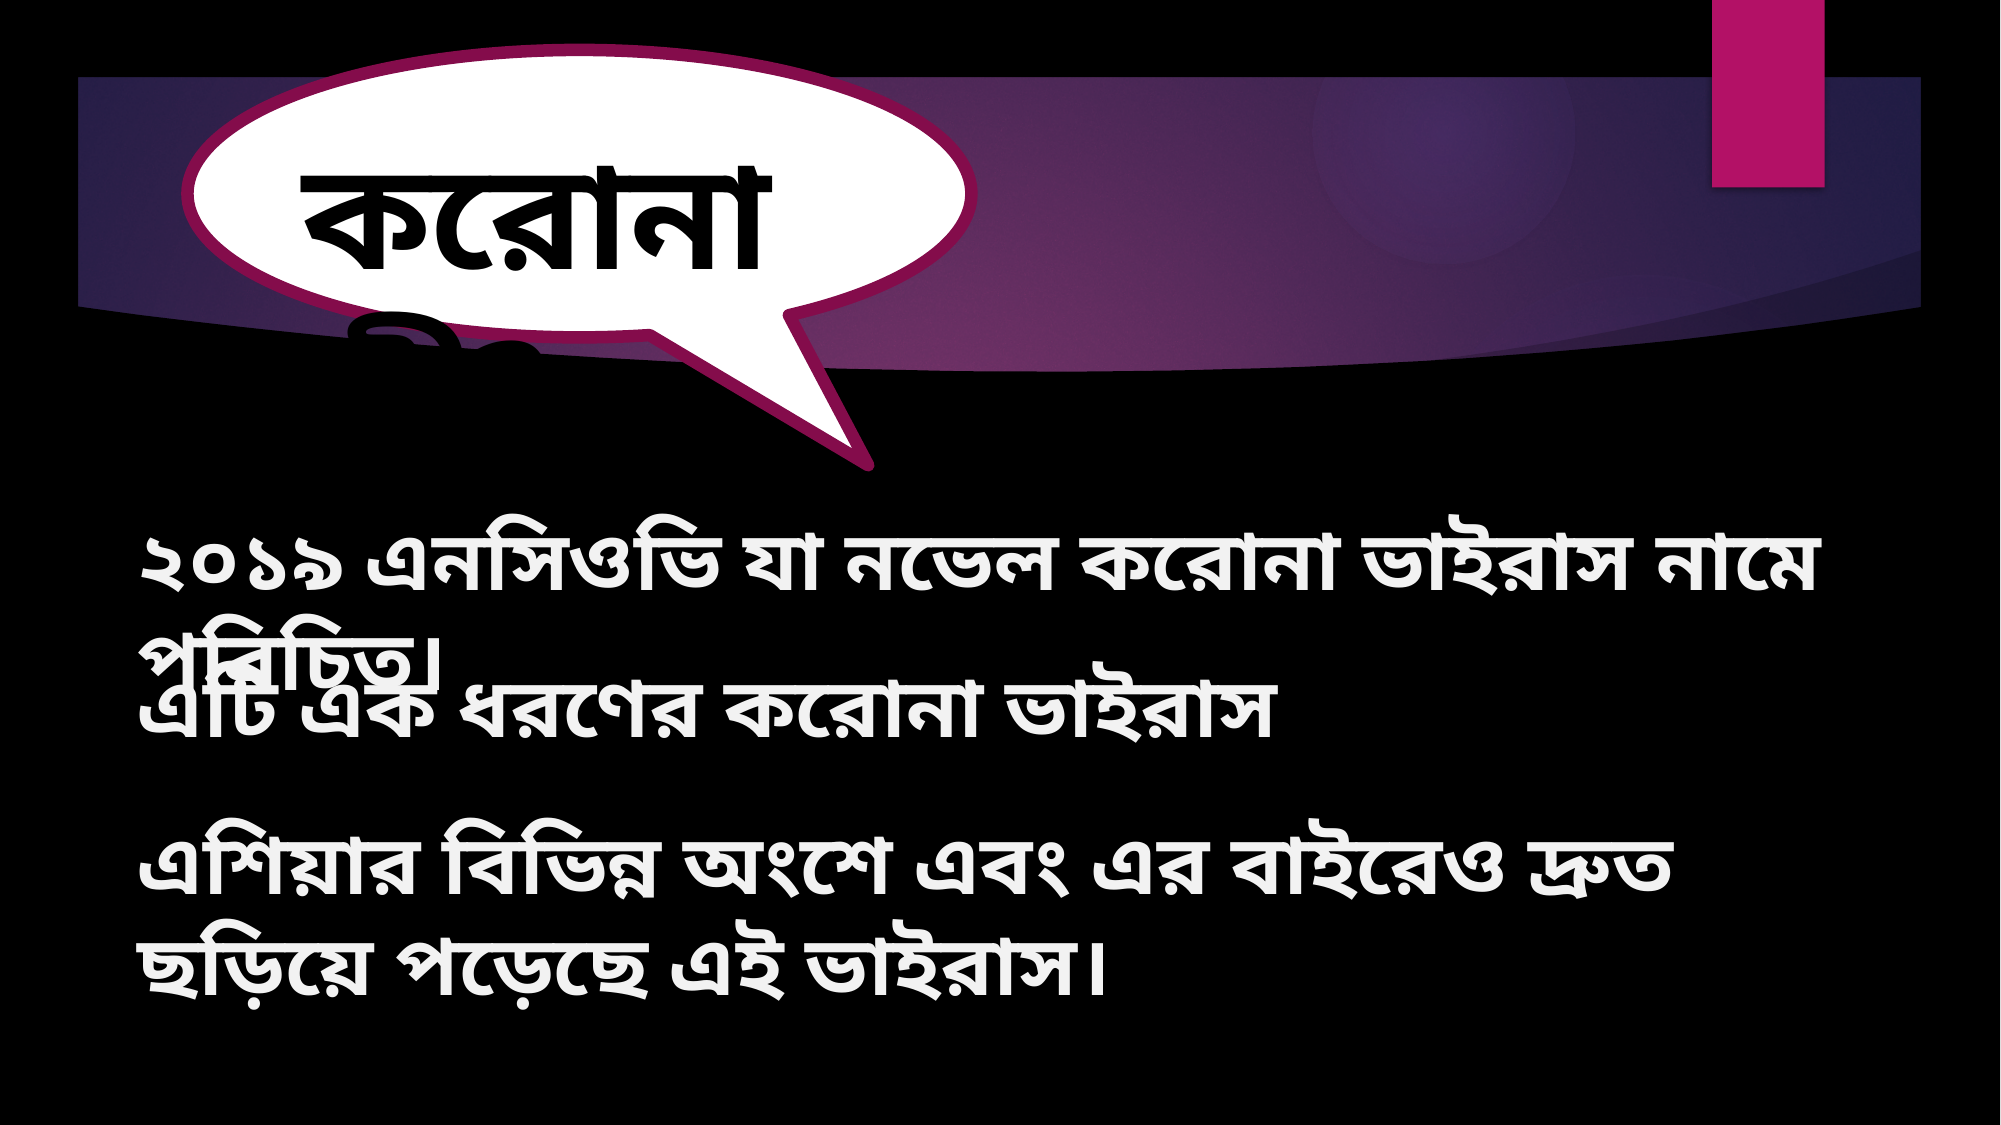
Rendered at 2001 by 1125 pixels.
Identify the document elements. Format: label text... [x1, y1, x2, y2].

text_box এশিয়ার বিভিন্ন অংশে এবং এর বাইরেও দ্রুত ছড়িয়ে পড়েছে এই ভাইরাস। [122, 804, 1935, 1019]
text_box করোনা কী? [287, 112, 1029, 488]
text_box এটি এক ধরণের করোনা ভাইরাস [122, 646, 1863, 762]
text_box [185, 48, 906, 292]
text_box ২০১৯ এনসিওভি যা নভেল করোনা ভাইরাস নামে পরিচিত। [122, 499, 1935, 715]
